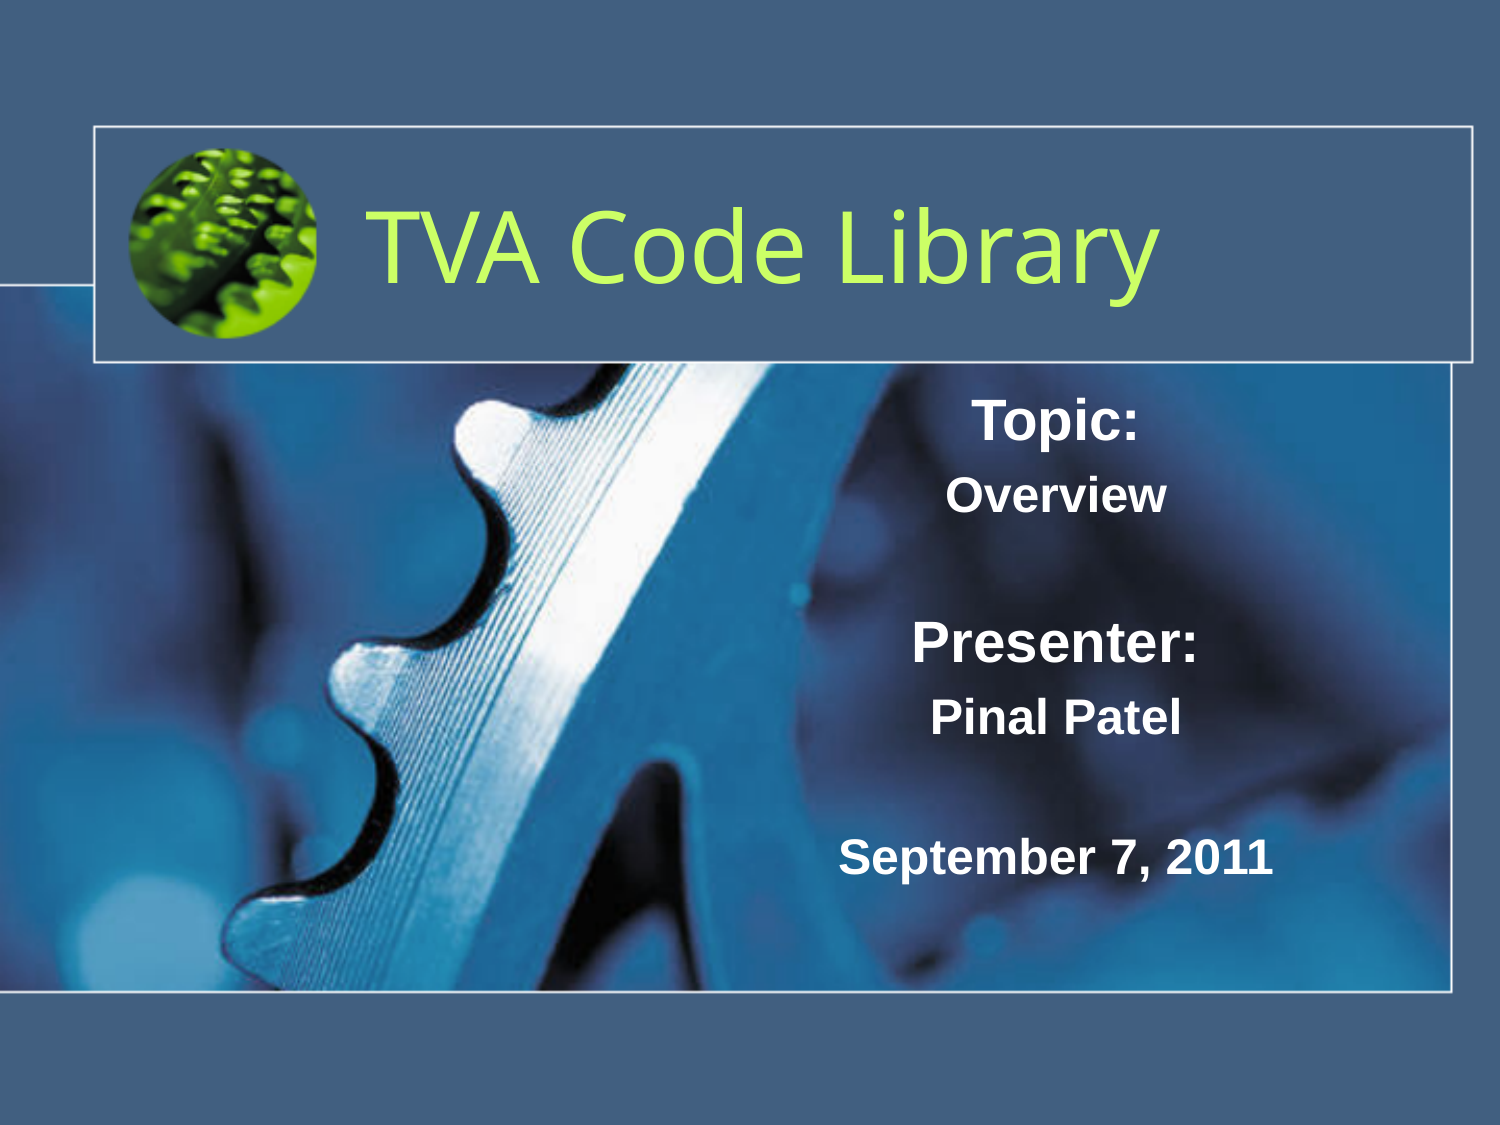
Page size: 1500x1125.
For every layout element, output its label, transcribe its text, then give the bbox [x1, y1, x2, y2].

picture [0, 0, 1500, 1125]
title TVA Code Library [349, 137, 1438, 351]
subtitle Topic: Overview Presenter: Pinal Patel September 7, 2011 [687, 374, 1426, 976]
